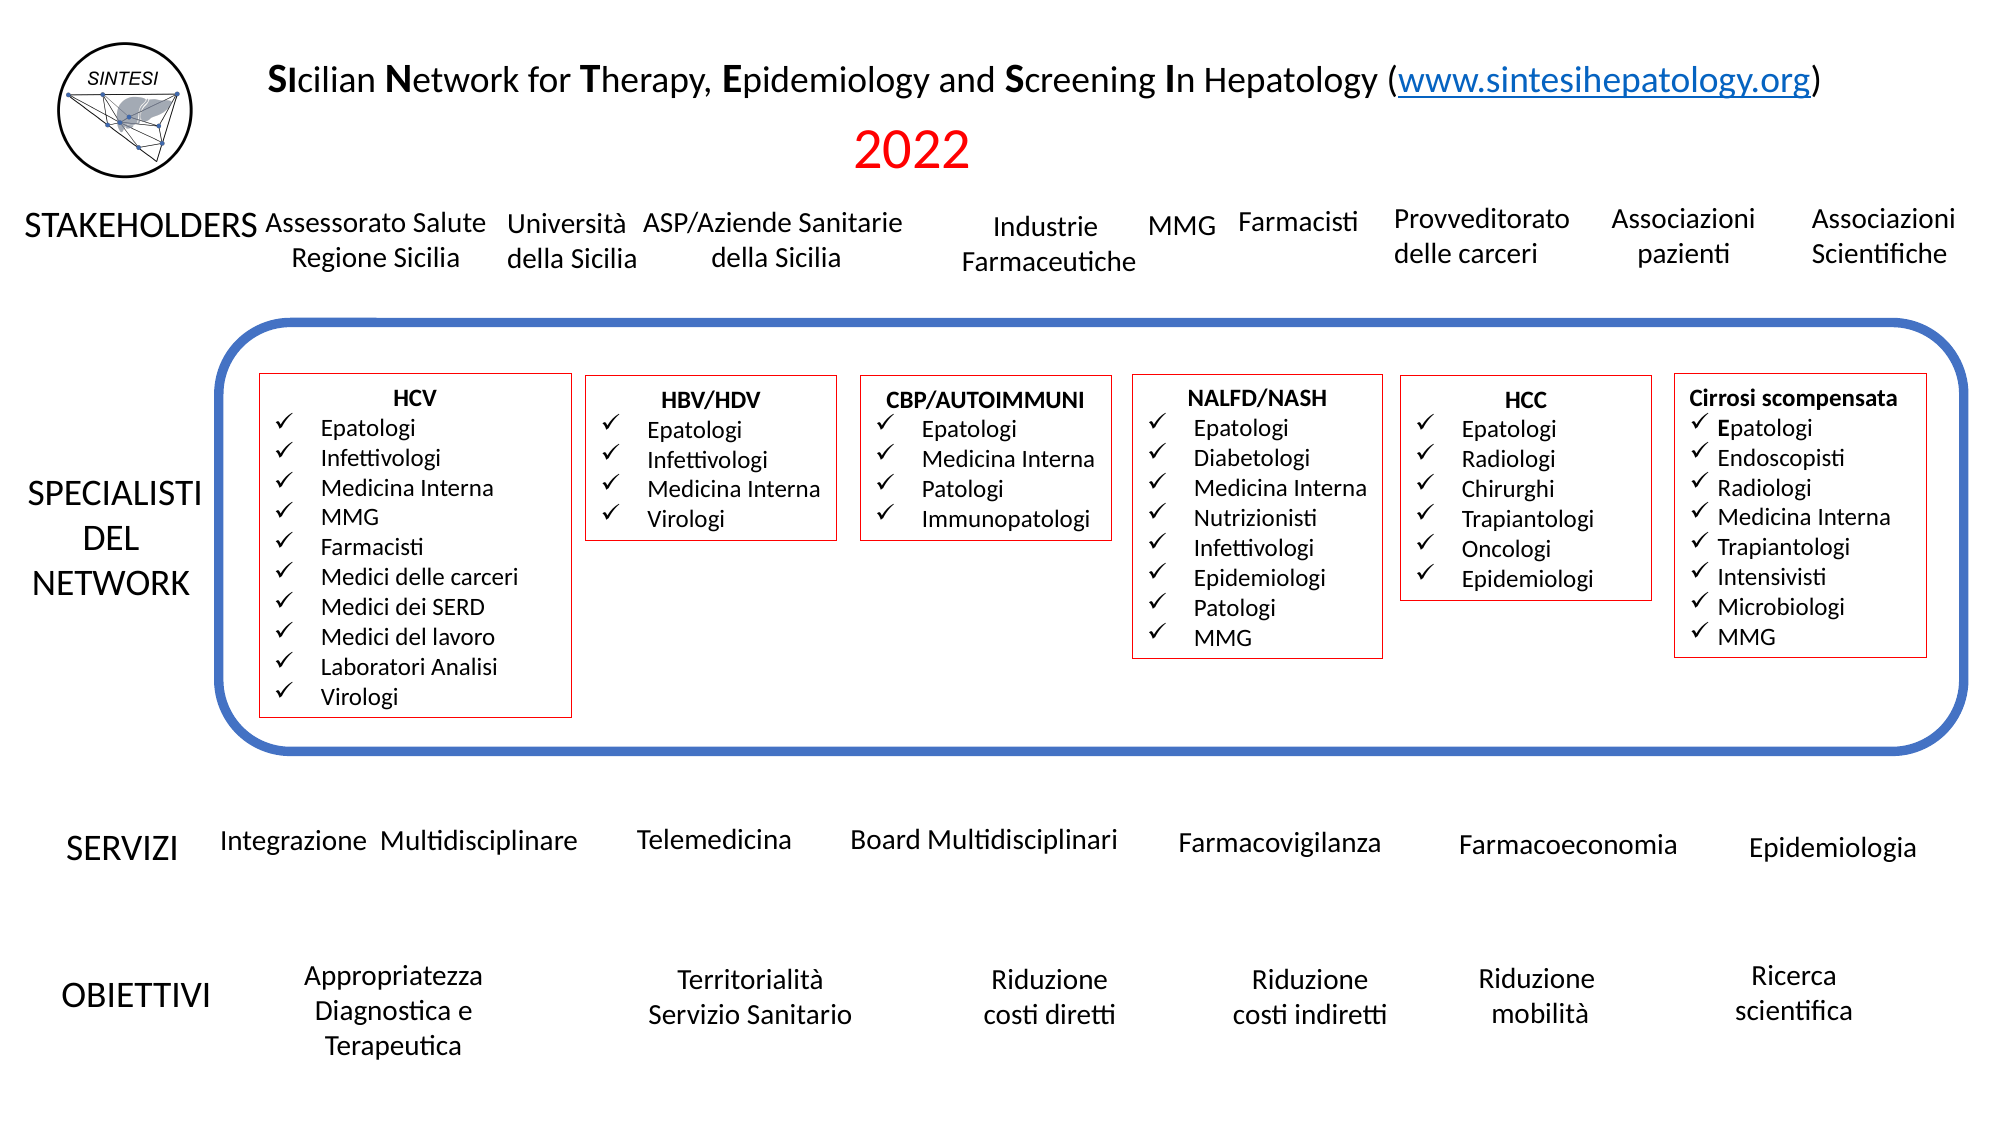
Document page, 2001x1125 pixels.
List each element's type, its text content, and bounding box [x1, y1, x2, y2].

text_box Farmacovigilanza [1163, 815, 1404, 866]
text_box Integrazione Multidisciplinare [205, 814, 594, 864]
text_box Board Multidisciplinari [835, 812, 1134, 863]
text_box MMG [1133, 198, 1238, 249]
text_box SPECIALISTI DEL NETWORK [12, 460, 214, 611]
text_box Associazioni pazienti [1596, 192, 1778, 278]
text_box SERVIZI [51, 815, 203, 876]
text_box Riduzione costi diretti [968, 952, 1138, 1038]
text_box STAKEHOLDERS [9, 192, 282, 252]
text_box Ricerca scientifica [1720, 949, 1875, 1034]
text_box Università della Sicilia [492, 197, 653, 282]
text_box OBIETTIVI [46, 962, 236, 1023]
text_box 2022 [838, 103, 987, 188]
text_box Assessorato Salute Regione Sicilia [250, 196, 508, 281]
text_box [218, 322, 1964, 752]
text_box Associazioni Scientifiche [1797, 192, 1978, 277]
text_box Provveditorato delle carceri [1379, 192, 1592, 277]
text_box Riduzione mobilità [1463, 952, 1611, 1038]
picture [8, 0, 247, 233]
text_box Epidemiologia [1734, 820, 1939, 871]
text_box ASP/Aziende Sanitarie della Sicilia [628, 196, 932, 281]
text_box Industrie Farmaceutiche [946, 199, 1152, 285]
text_box SIcilian Network for Therapy, Epidemiology and Screening In Hepatology (www.sintesihepatology.org) [252, 43, 1837, 109]
text_box Riduzione costi indiretti [1218, 952, 1410, 1038]
text_box Telemedicina [622, 812, 808, 863]
text_box Appropriatezza Diagnostica e Terapeutica [289, 949, 505, 1069]
text_box Farmacoeconomia [1444, 817, 1700, 868]
text_box Farmacisti [1223, 194, 1379, 245]
text_box Territorialità Servizio Sanitario [633, 952, 874, 1038]
